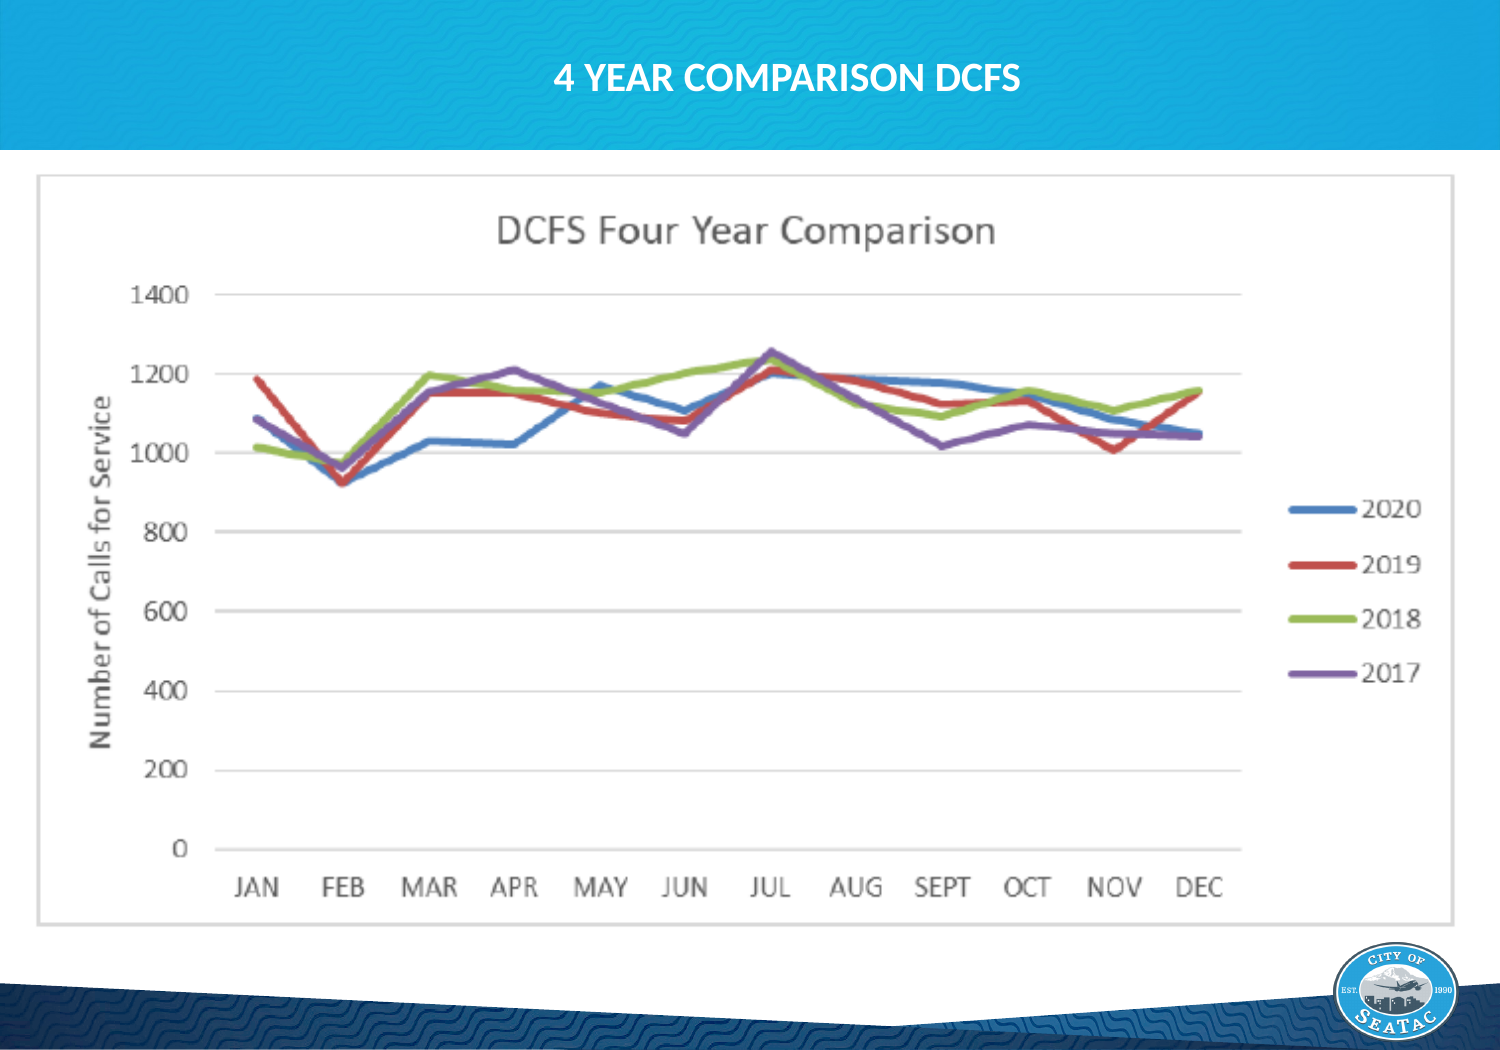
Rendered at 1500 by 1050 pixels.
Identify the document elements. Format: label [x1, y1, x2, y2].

picture [27, 167, 1465, 935]
picture [0, 0, 1500, 150]
text_box [0, 942, 1500, 1050]
